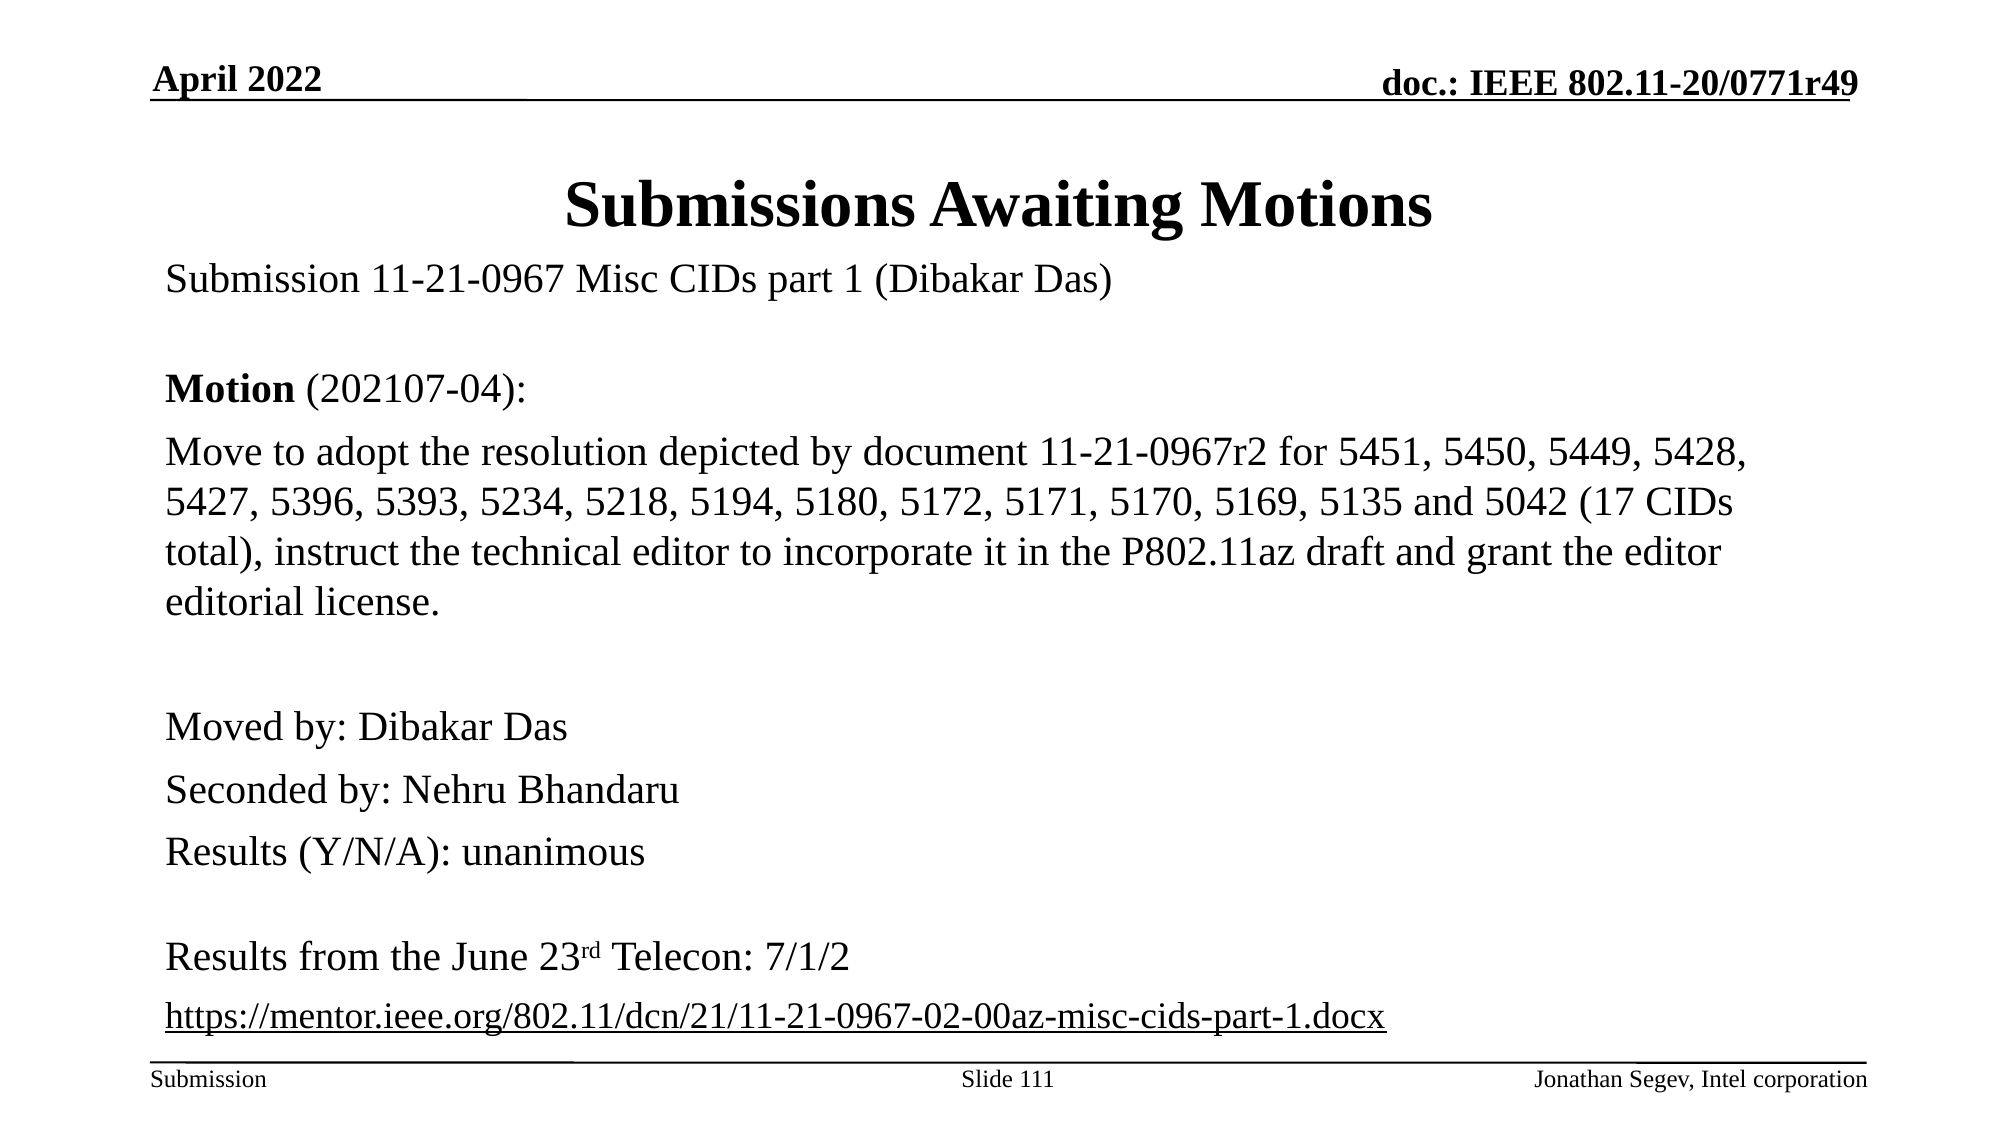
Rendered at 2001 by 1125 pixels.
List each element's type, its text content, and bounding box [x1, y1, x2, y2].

slide_number Slide 111 [950, 1061, 1067, 1123]
footer Jonathan Segev, Intel corporation [1171, 1061, 1869, 1093]
title Submissions Awaiting Motions [149, 112, 1850, 243]
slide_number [152, 54, 563, 100]
list Submission 11-21-0967 Misc CIDs part 1 (Dibakar Das) Motion (202107-04): Move to adopt the resolution depicted by document 11-21-0967r2 for 5451, 5450, 5449, 5428, 5427, 5396, 5393, 5234, 5218, 5194, 5180, 5172, 5171, 5170, 5169, 5135 and 5042 (17 CIDs total), instruct the technical editor to incorporate it in the P802.11az draft and grant the editor editorial license. Moved by: Dibakar Das Seconded by: Nehru Bhandaru Results (Y/N/A): unanimous Results from the June 23rd Telecon: 7/1/2 https://mentor.ieee.org/802.11/dcn/21/11-21-0967-02-00az-misc-cids-part-1.docx [149, 243, 1850, 1000]
